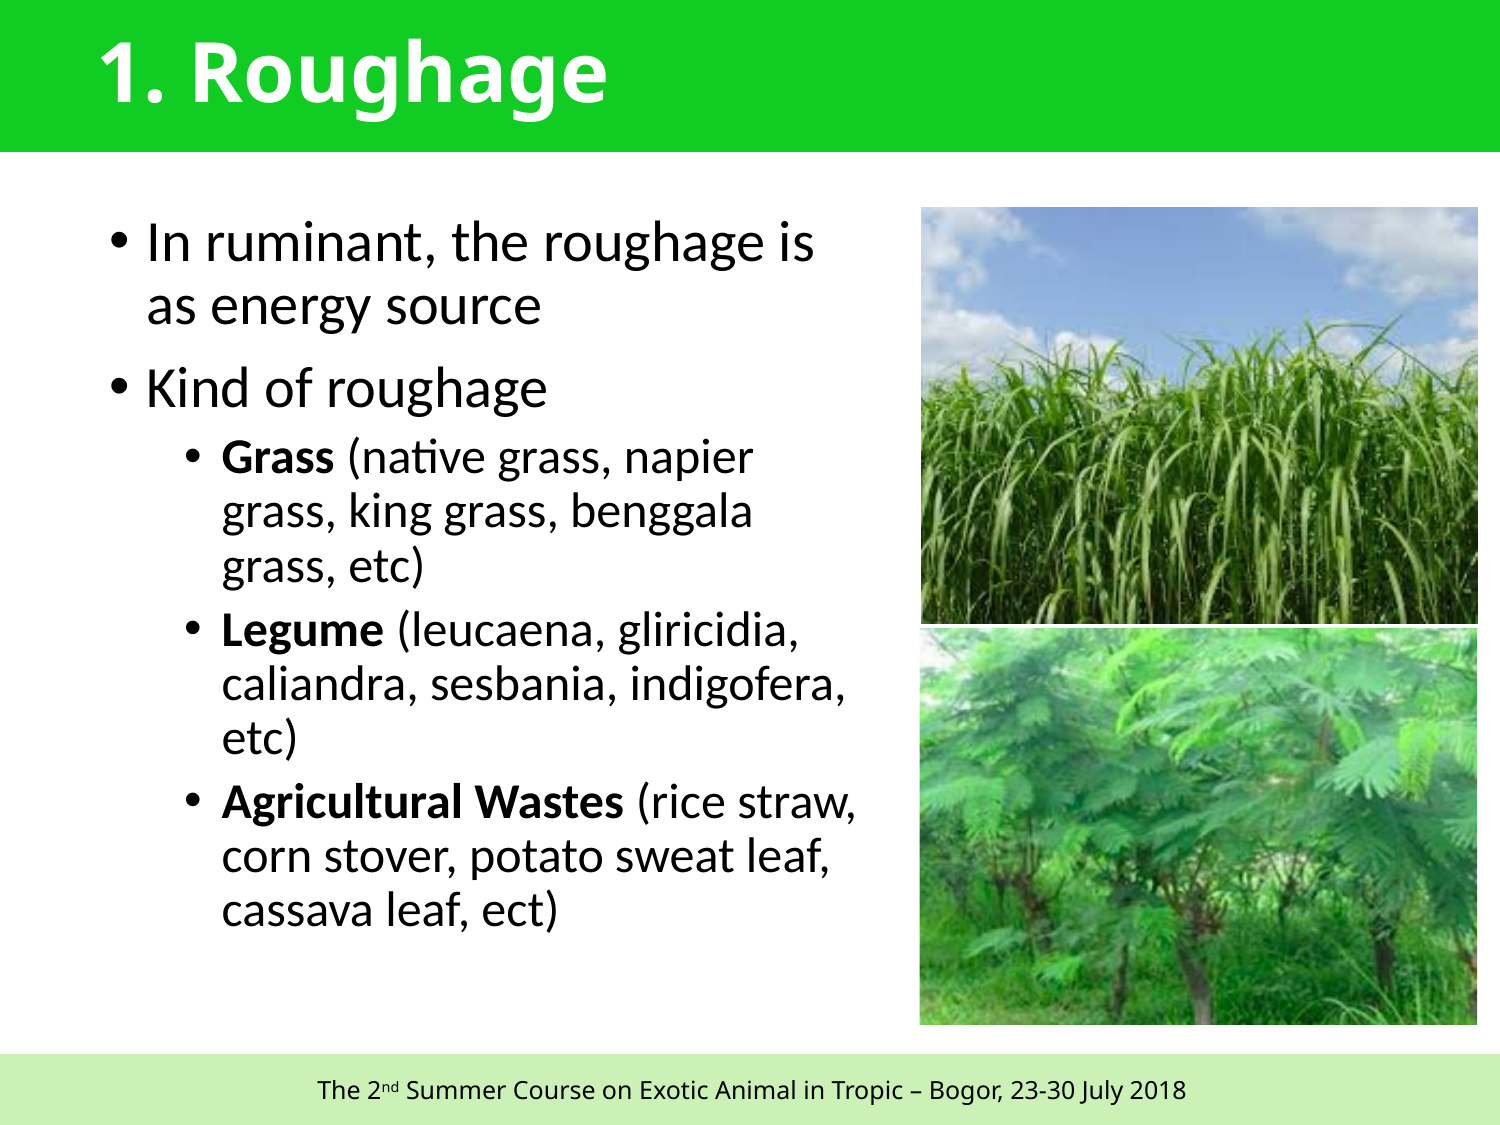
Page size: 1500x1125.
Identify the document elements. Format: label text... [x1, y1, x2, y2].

list In ruminant, the roughage is as energy source Kind of roughage Grass (native grass, napier grass, king grass, benggala grass, etc) Legume (leucaena, gliricidia, caliandra, sesbania, indigofera, etc) Agricultural Wastes (rice straw, corn stover, potato sweat leaf, cassava leaf, ect) [94, 203, 879, 998]
title 1. Roughage [0, 0, 1500, 152]
picture [919, 628, 1478, 1025]
picture [921, 207, 1478, 624]
